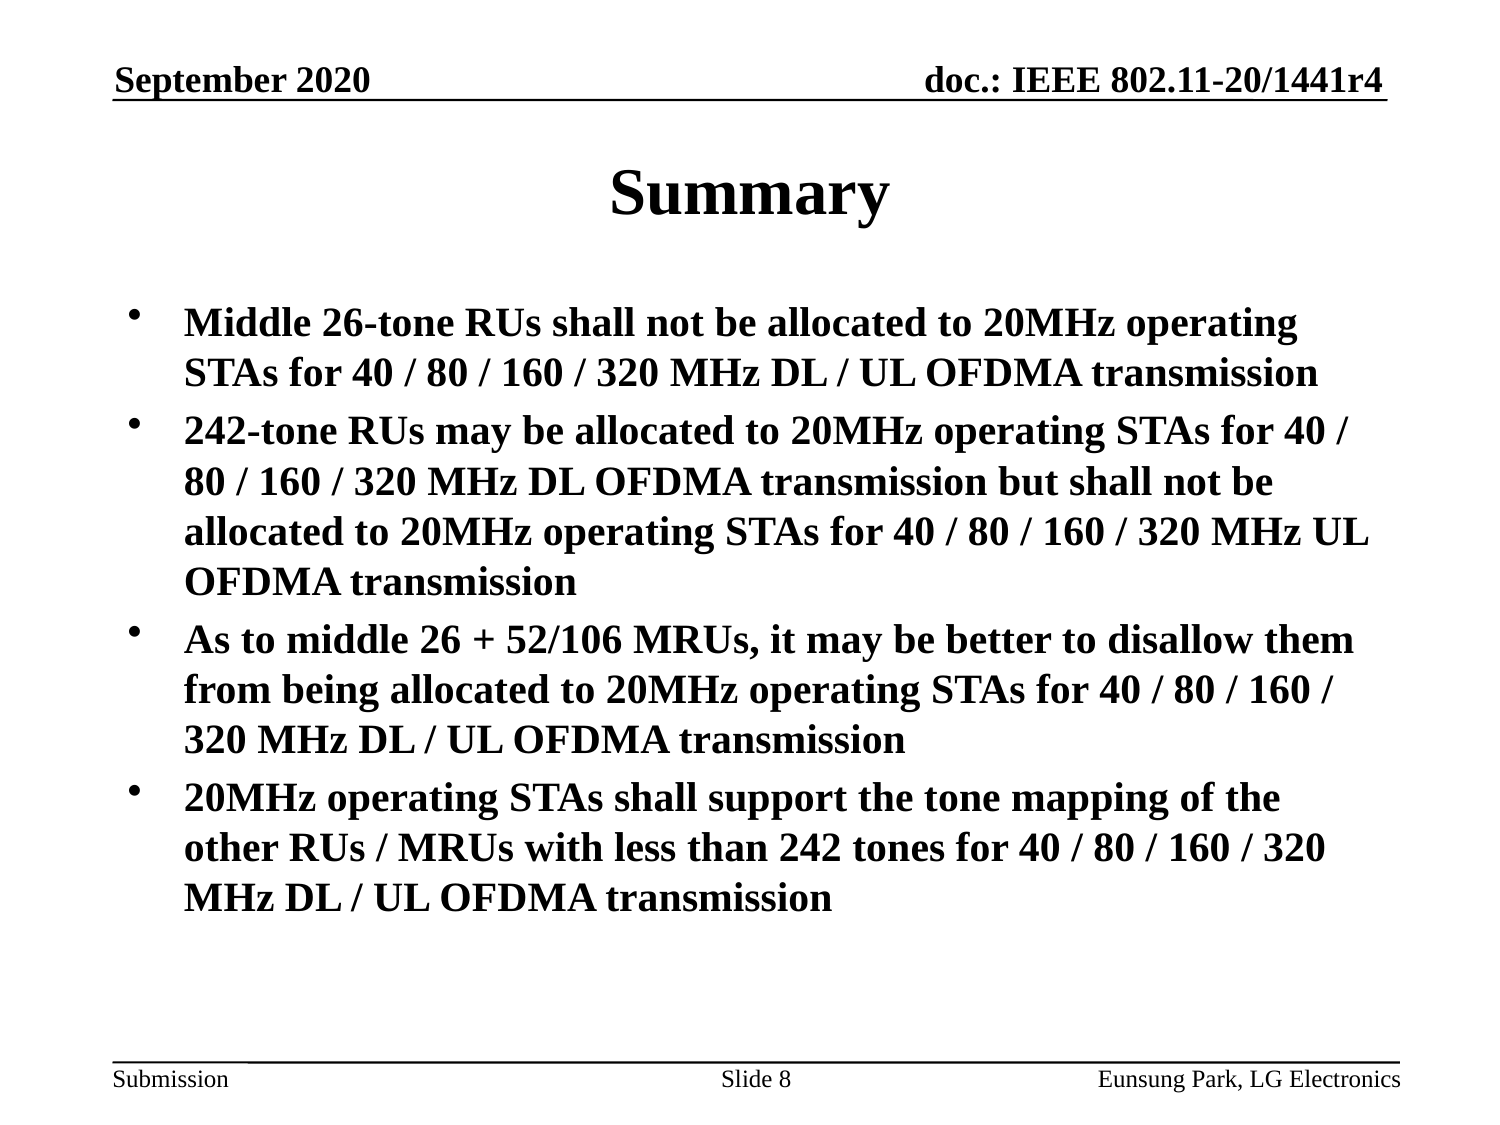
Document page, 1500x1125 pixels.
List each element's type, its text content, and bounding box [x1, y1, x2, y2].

list Middle 26-tone RUs shall not be allocated to 20MHz operating STAs for 40 / 80 / 160 / 320 MHz DL / UL OFDMA transmission 242-tone RUs may be allocated to 20MHz operating STAs for 40 / 80 / 160 / 320 MHz DL OFDMA transmission but shall not be allocated to 20MHz operating STAs for 40 / 80 / 160 / 320 MHz UL OFDMA transmission As to middle 26 + 52/106 MRUs, it may be better to disallow them from being allocated to 20MHz operating STAs for 40 / 80 / 160 / 320 MHz DL / UL OFDMA transmission 20MHz operating STAs shall support the tone mapping of the other RUs / MRUs with less than 242 tones for 40 / 80 / 160 / 320 MHz DL / UL OFDMA transmission [112, 287, 1388, 1000]
footer Eunsung Park, LG Electronics [1038, 1061, 1402, 1093]
title Summary [112, 112, 1388, 263]
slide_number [114, 54, 374, 101]
slide_number Slide 8 [712, 1061, 800, 1093]
